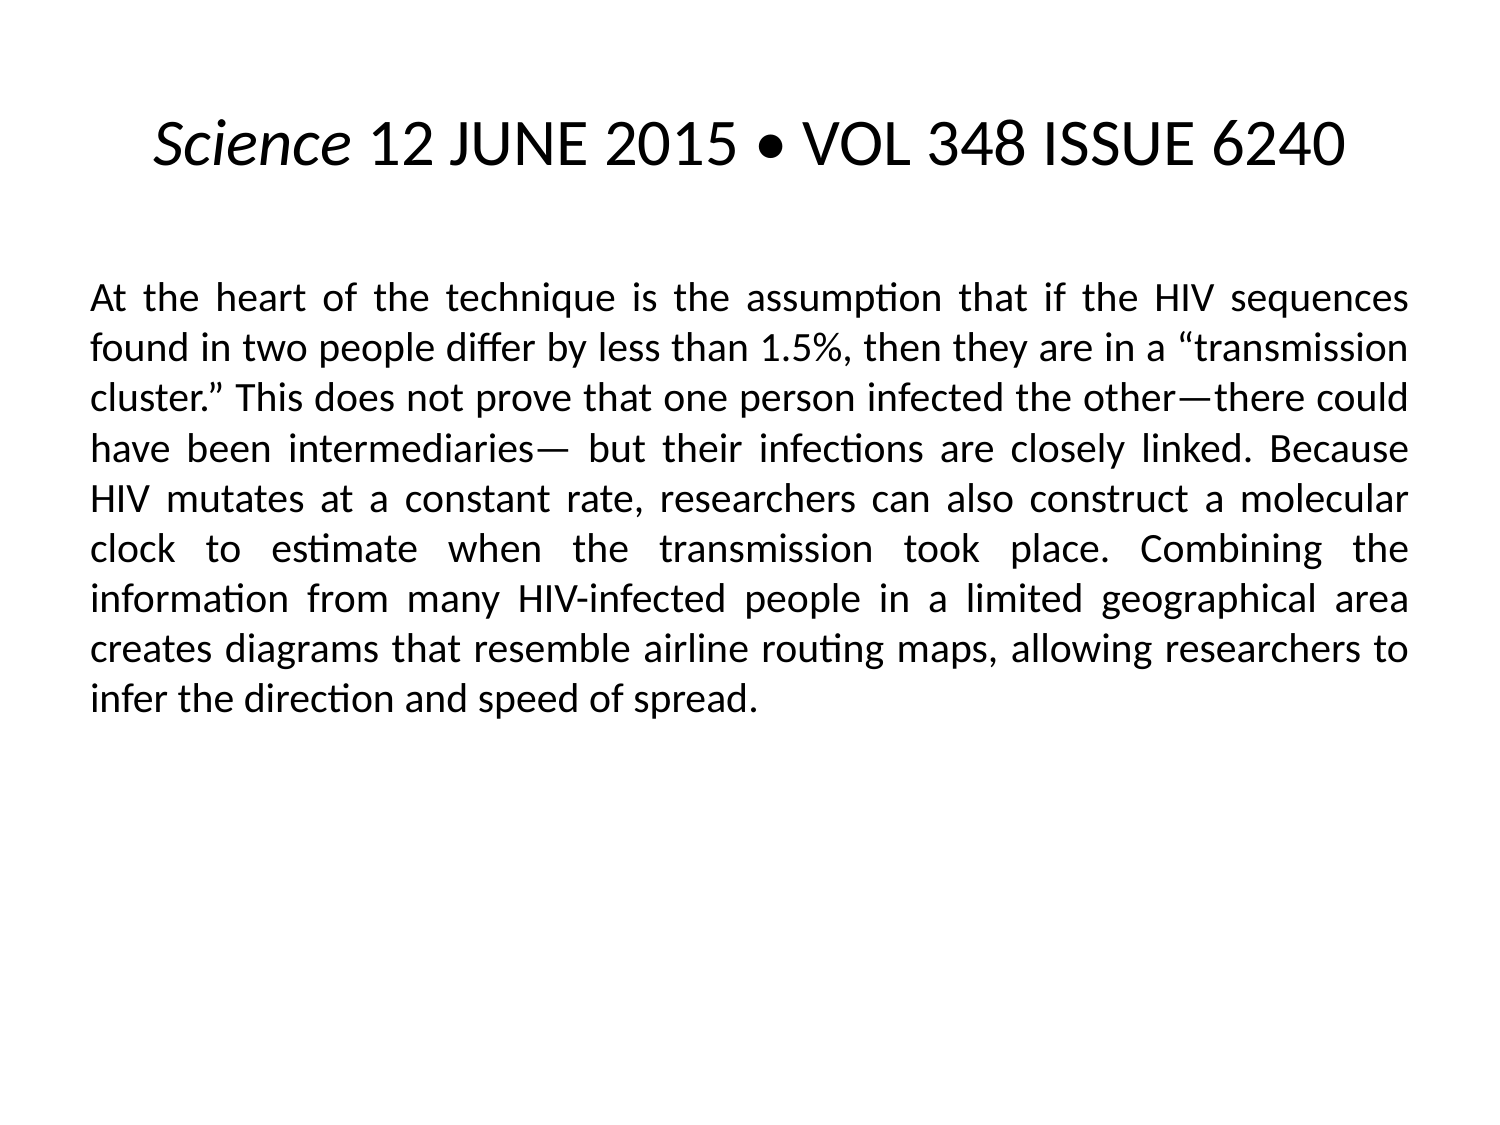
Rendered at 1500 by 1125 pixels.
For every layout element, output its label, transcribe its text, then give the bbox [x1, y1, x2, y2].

list At the heart of the technique is the assumption that if the HIV sequences found in two people differ by less than 1.5%, then they are in a “transmission cluster.” This does not prove that one person infected the other—there could have been intermediaries— but their infections are closely linked. Because HIV mutates at a constant rate, researchers can also construct a molecular clock to estimate when the transmission took place. Combining the information from many HIV-infected people in a limited geographical area creates diagrams that resemble airline routing maps, allowing researchers to infer the direction and speed of spread. [75, 262, 1425, 1005]
title Science 12 JUNE 2015 • VOL 348 ISSUE 6240 [75, 45, 1425, 233]
